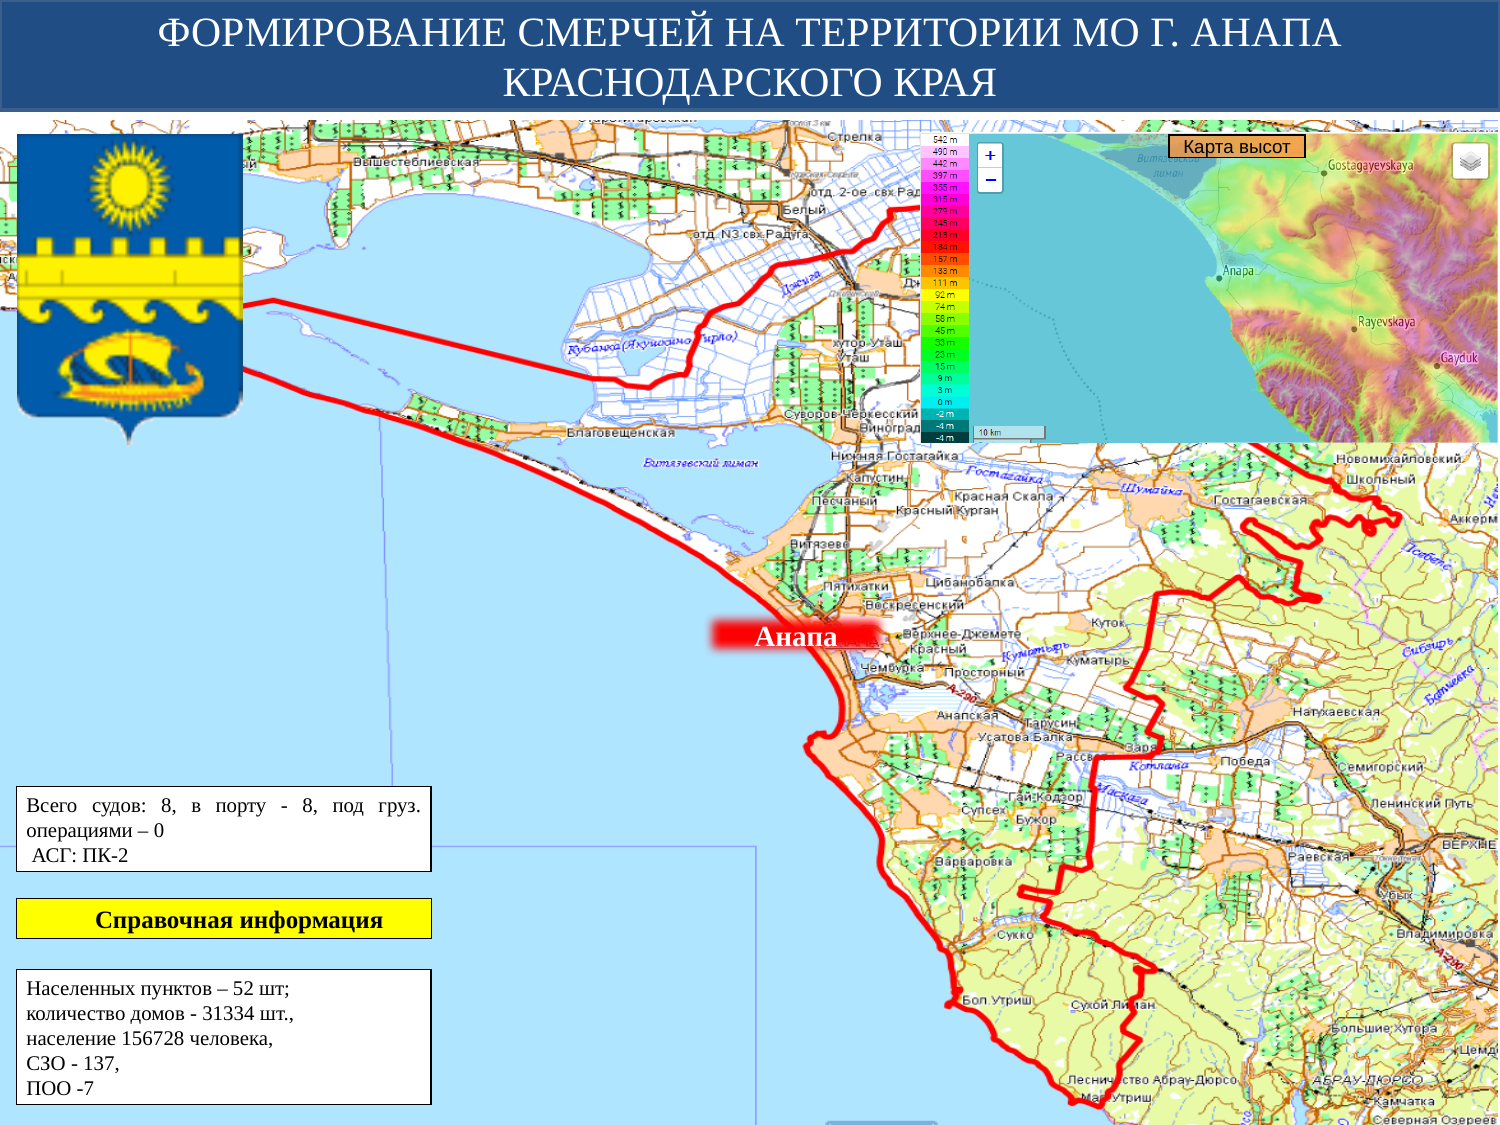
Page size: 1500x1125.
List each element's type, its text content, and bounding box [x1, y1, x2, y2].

text_box ФОРМИРОВАНИЕ СМЕРЧЕЙ НА ТЕРРИТОРИИ МО г. АНАПА КРАСНОДАРСКОГО КРАЯ [0, 0, 1500, 112]
picture [0, 120, 1498, 1125]
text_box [16, 898, 432, 1107]
